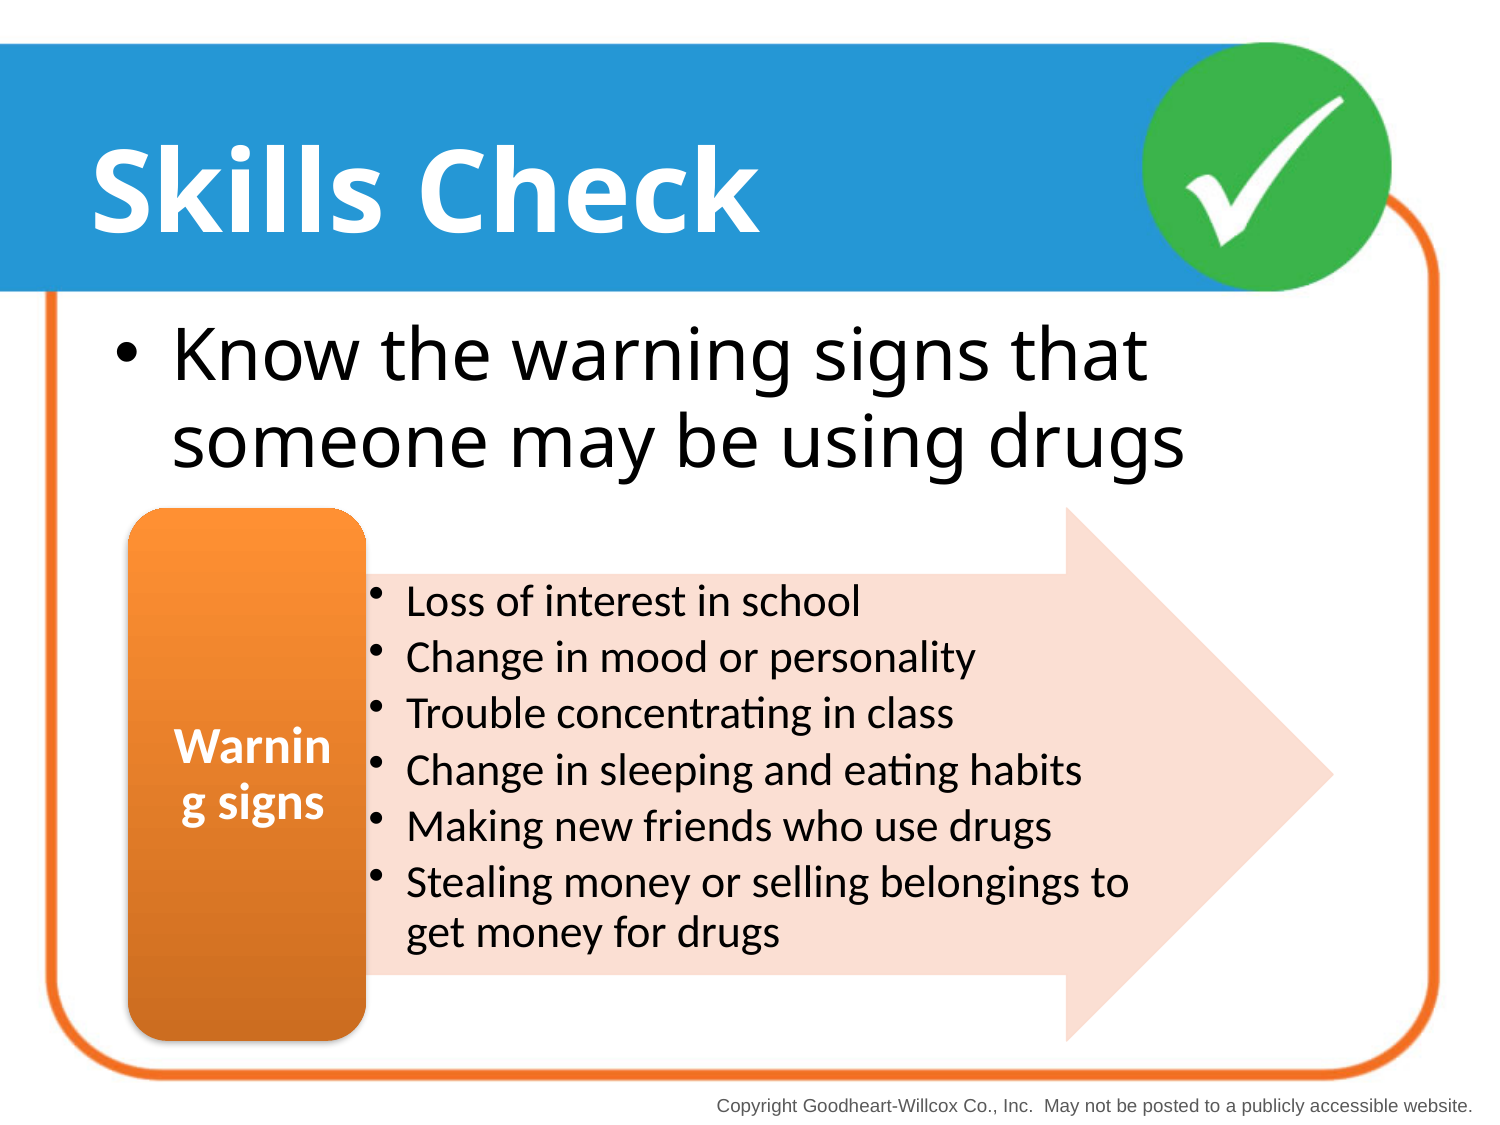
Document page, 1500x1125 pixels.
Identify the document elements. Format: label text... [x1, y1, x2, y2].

list Know the warning signs that someone may be using drugs [99, 299, 1400, 508]
title Skills Check [74, 99, 1138, 263]
picture [0, 0, 1500, 1125]
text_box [105, 507, 1356, 1042]
